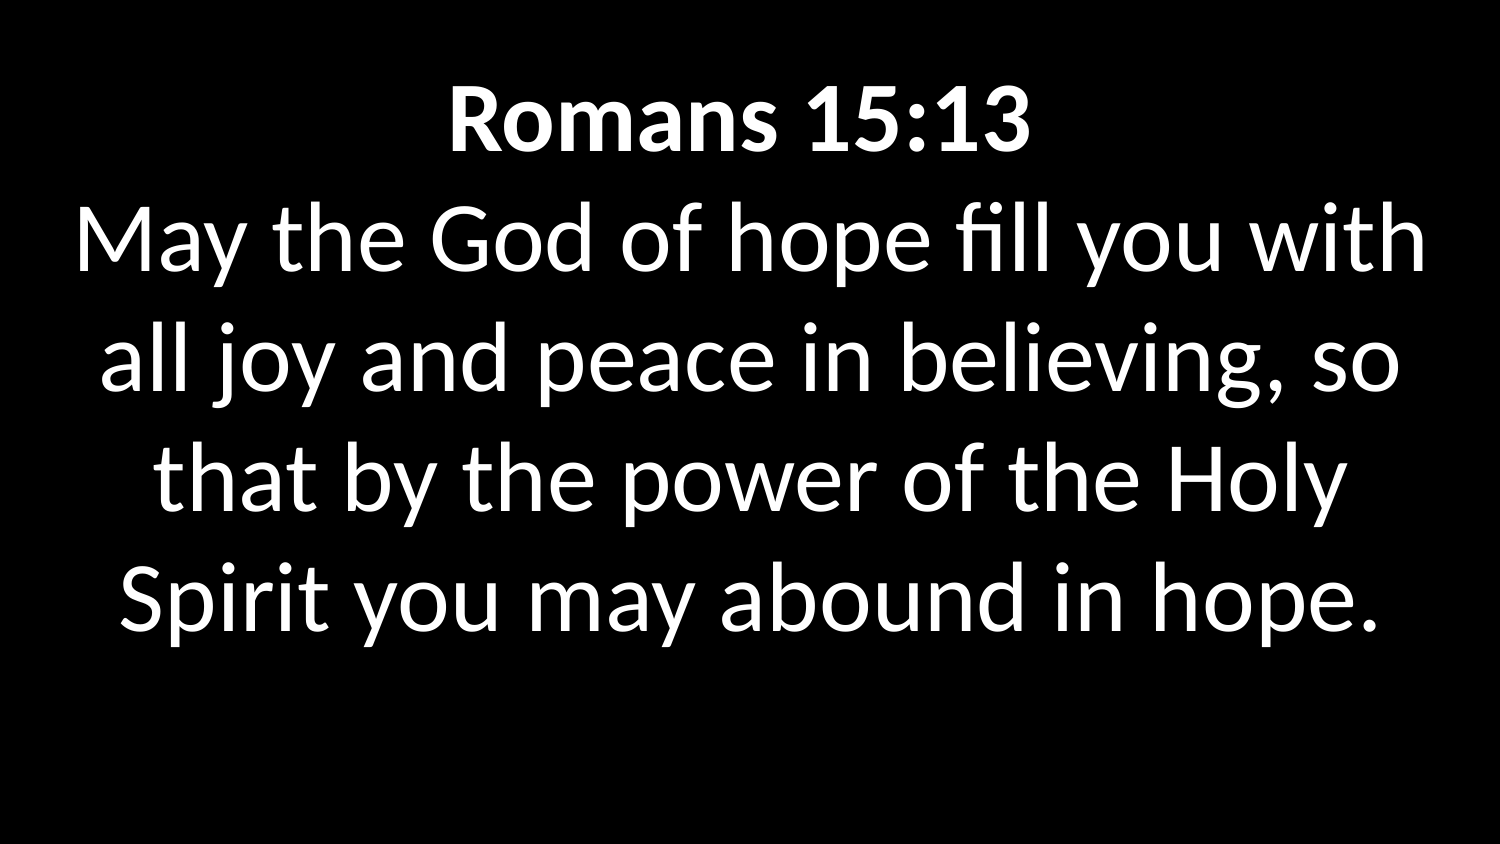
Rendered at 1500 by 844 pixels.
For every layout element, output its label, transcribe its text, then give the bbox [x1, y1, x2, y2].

text_box Romans 15:13 May the God of hope fill you with all joy and peace in believing, so that by the power of the Holy Spirit you may abound in hope. [49, 43, 1453, 779]
